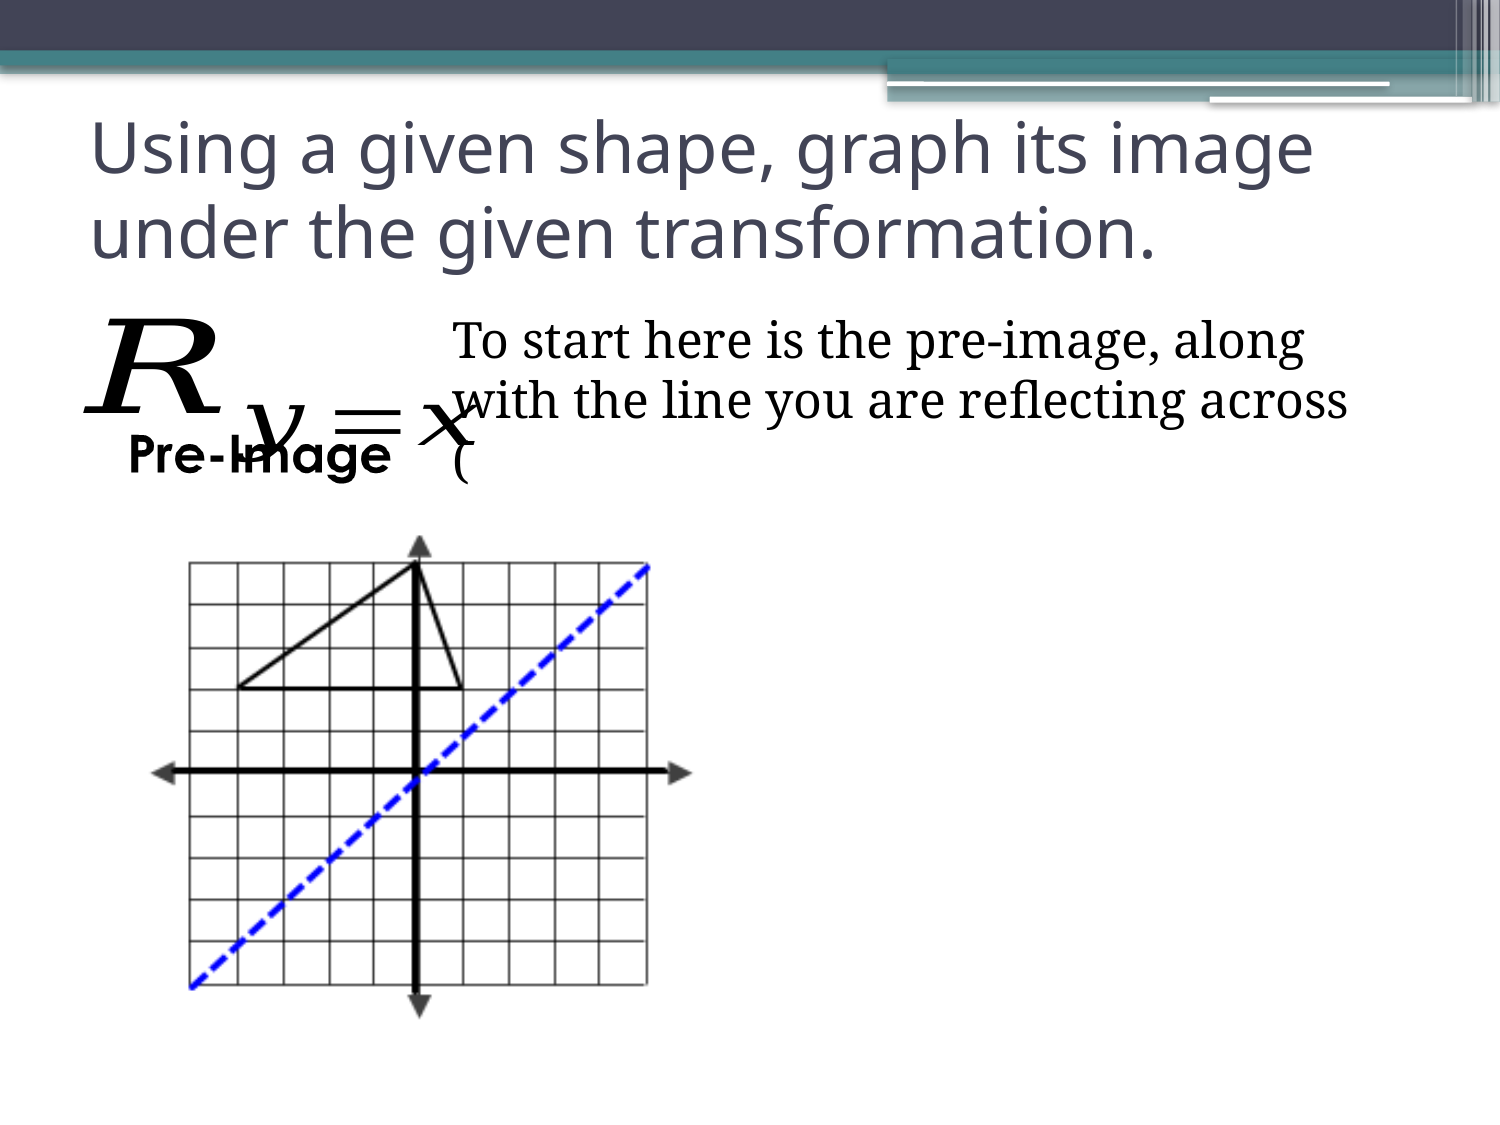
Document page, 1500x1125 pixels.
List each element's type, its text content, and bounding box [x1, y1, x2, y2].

title Using a given shape, graph its image under the given transformation. [75, 99, 1425, 275]
picture [47, 405, 828, 1121]
